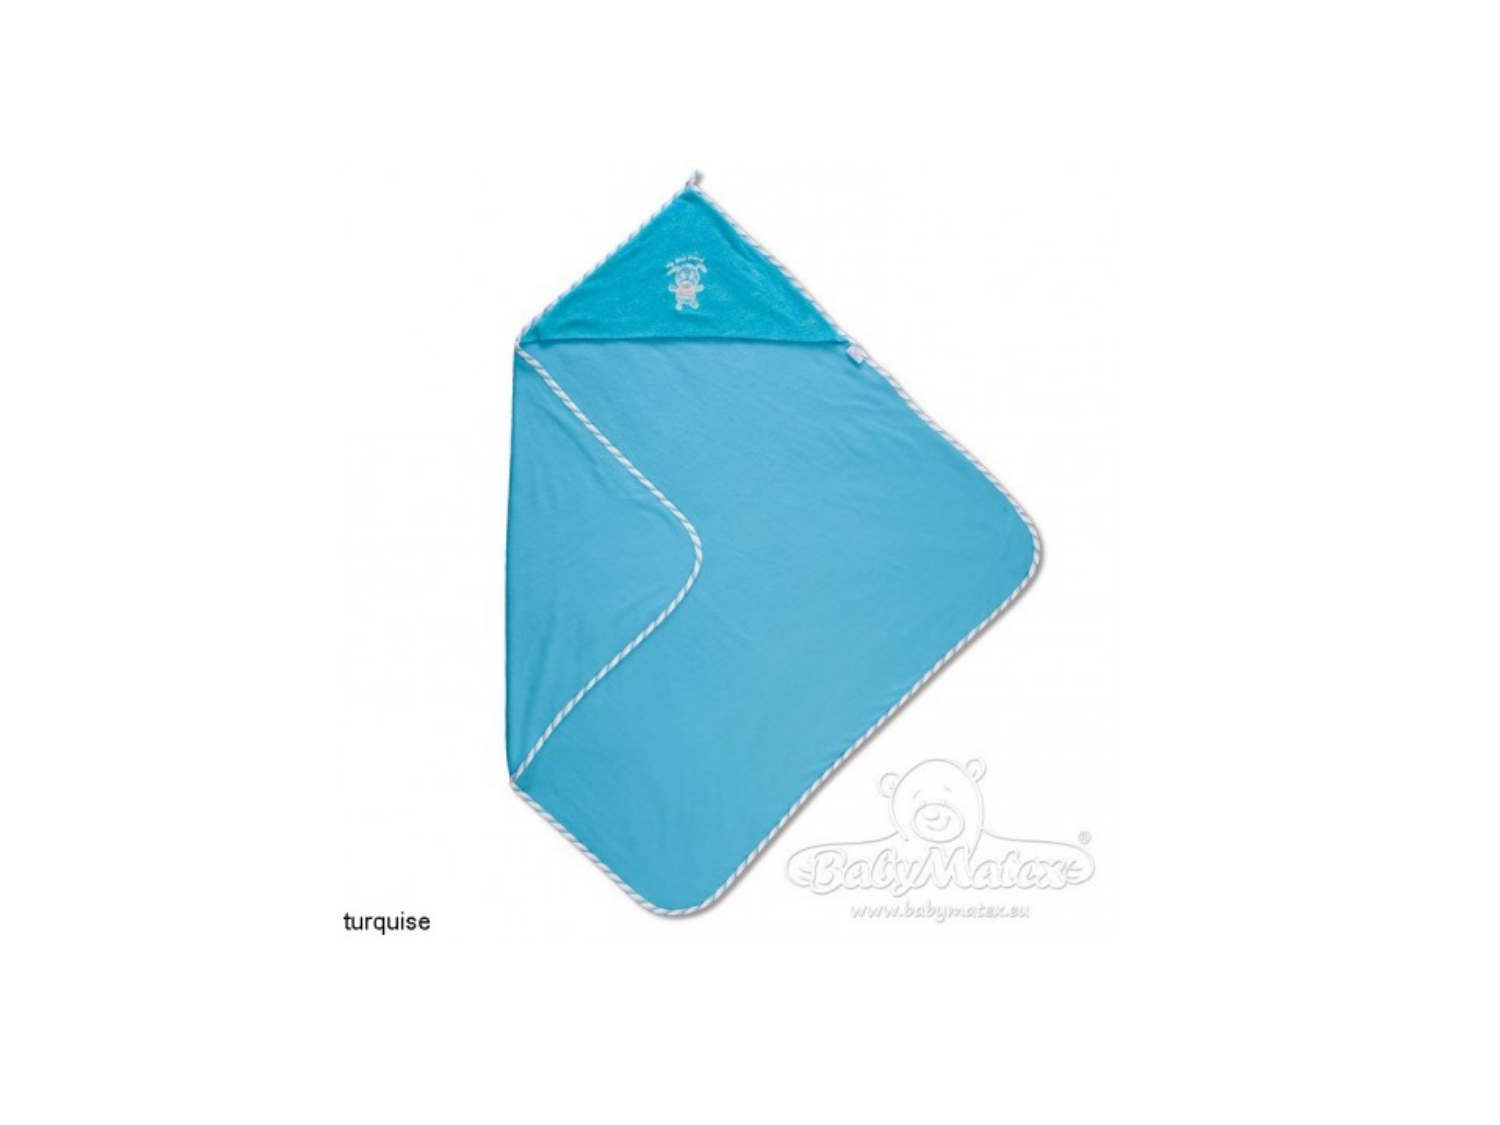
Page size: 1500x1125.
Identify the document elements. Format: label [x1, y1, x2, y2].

picture [336, 160, 1120, 943]
